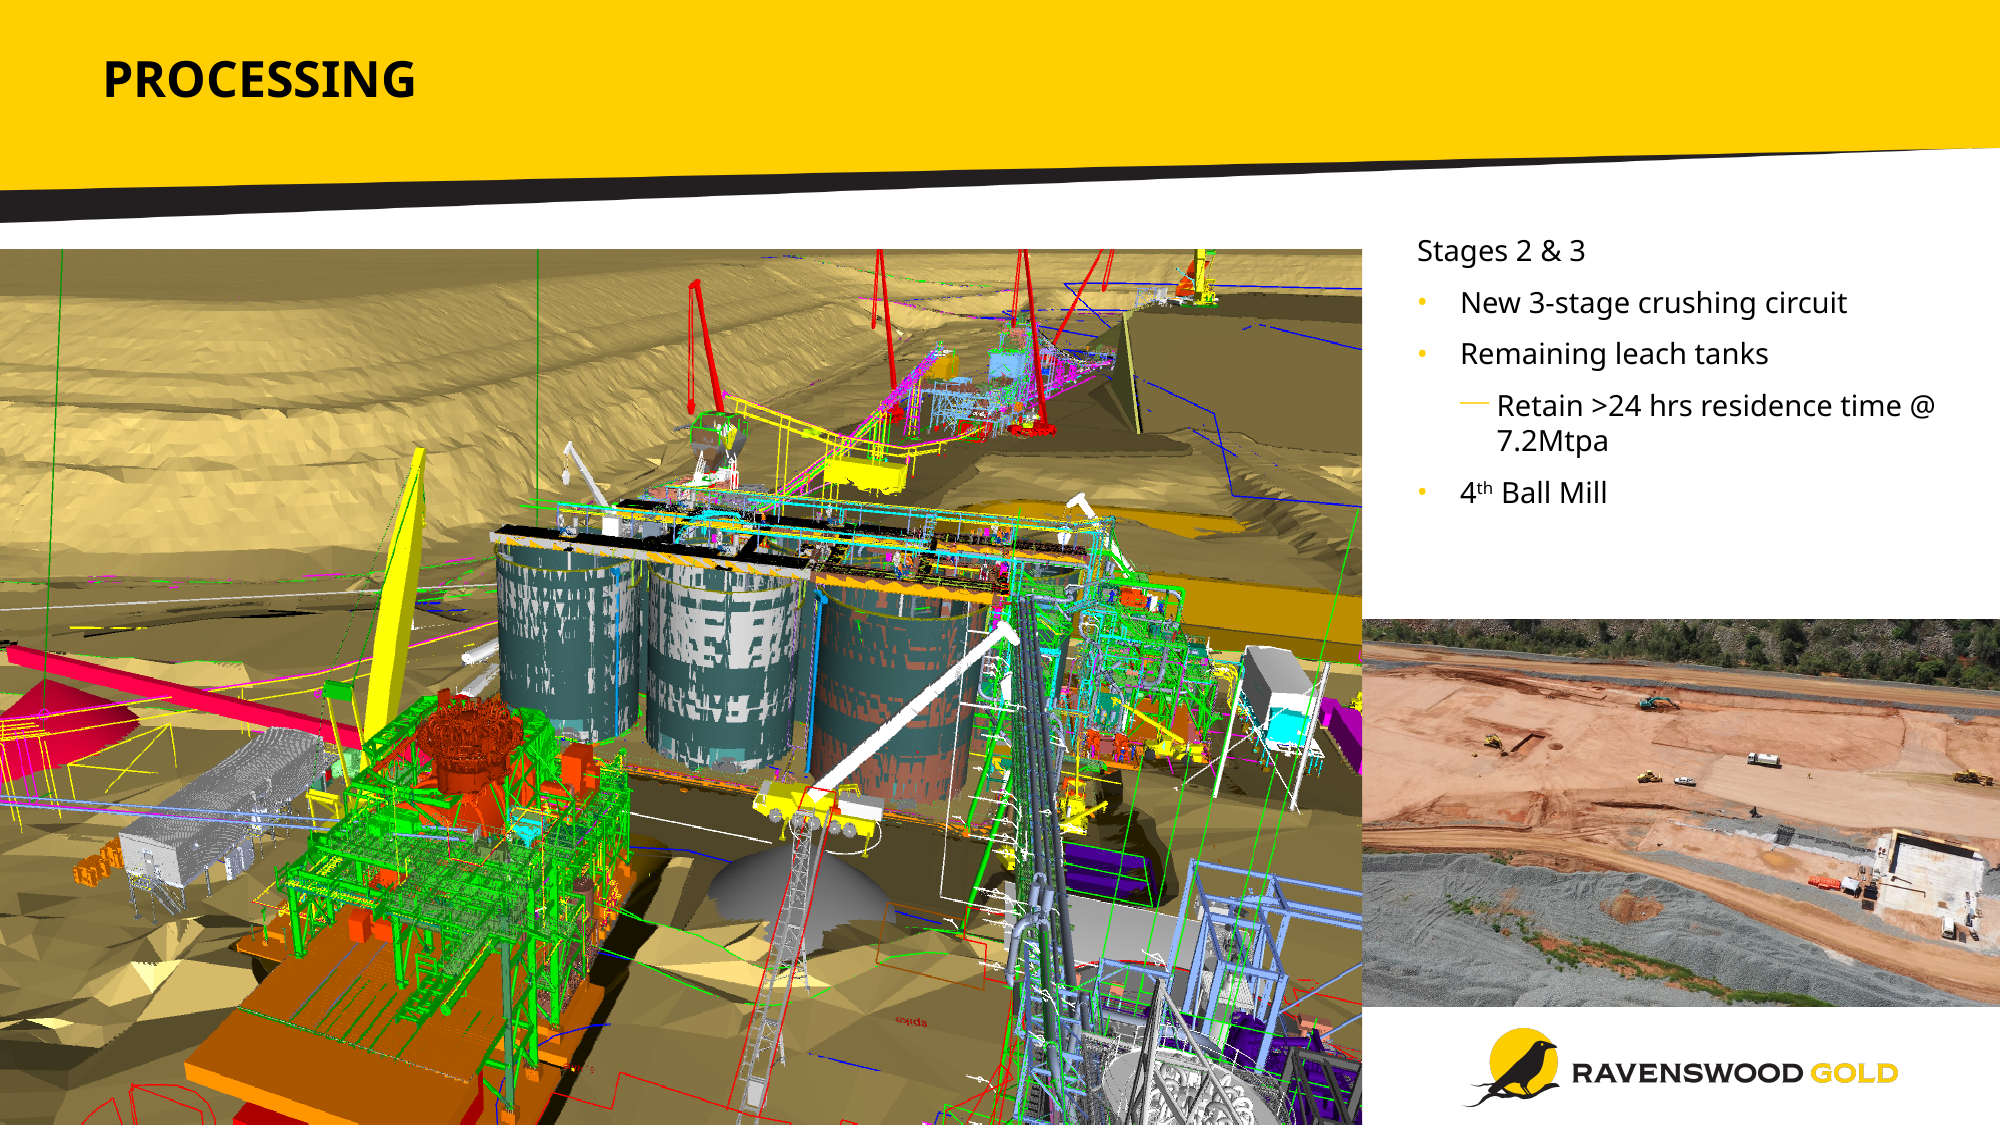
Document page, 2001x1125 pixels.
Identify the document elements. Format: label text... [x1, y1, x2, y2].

picture [0, 248, 1363, 1125]
picture [0, 0, 2000, 223]
list processing [102, 47, 1898, 184]
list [1367, 619, 2000, 1007]
picture [1460, 1028, 1898, 1107]
text_box Stages 2 & 3 New 3-stage crushing circuit Remaining leach tanks Retain >24 hrs residence time @ 7.2Mtpa 4th Ball Mill [1415, 232, 1946, 570]
